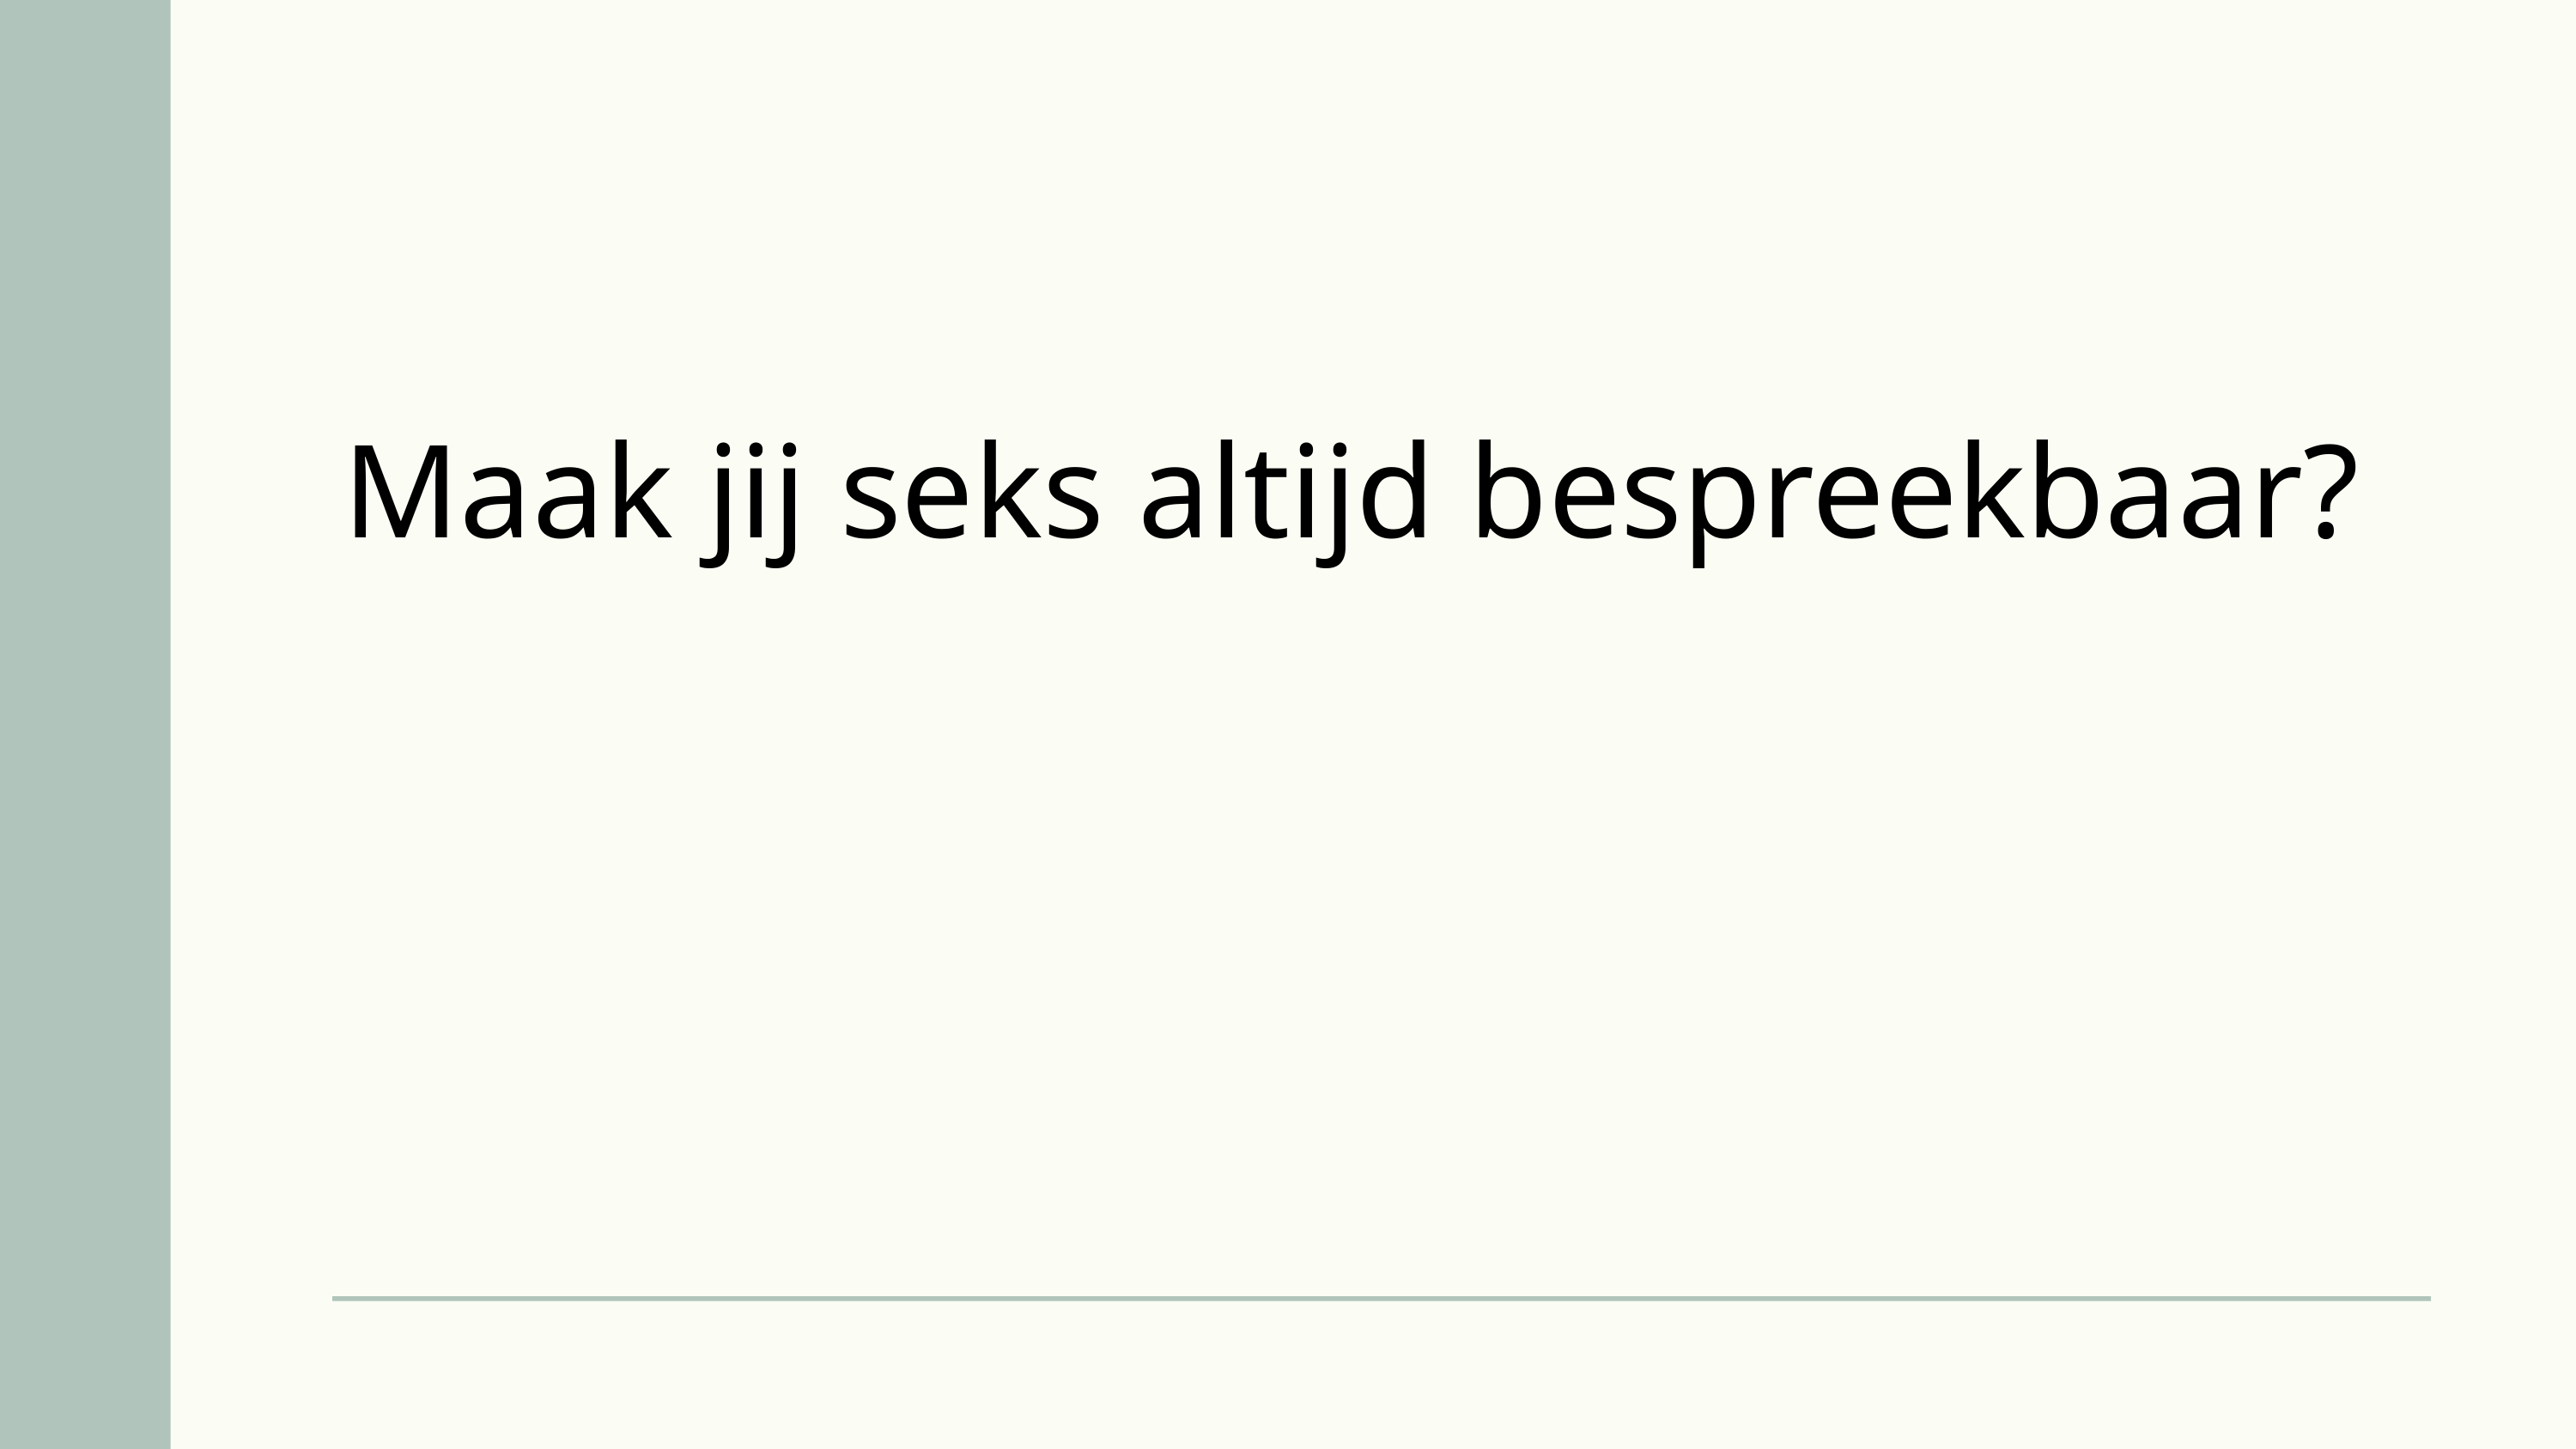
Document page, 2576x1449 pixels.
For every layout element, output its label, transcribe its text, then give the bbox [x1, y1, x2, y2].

list Maak jij seks altijd bespreekbaar? [212, 403, 2490, 1040]
text_box [0, 0, 171, 1449]
text_box [332, 1296, 2432, 1301]
